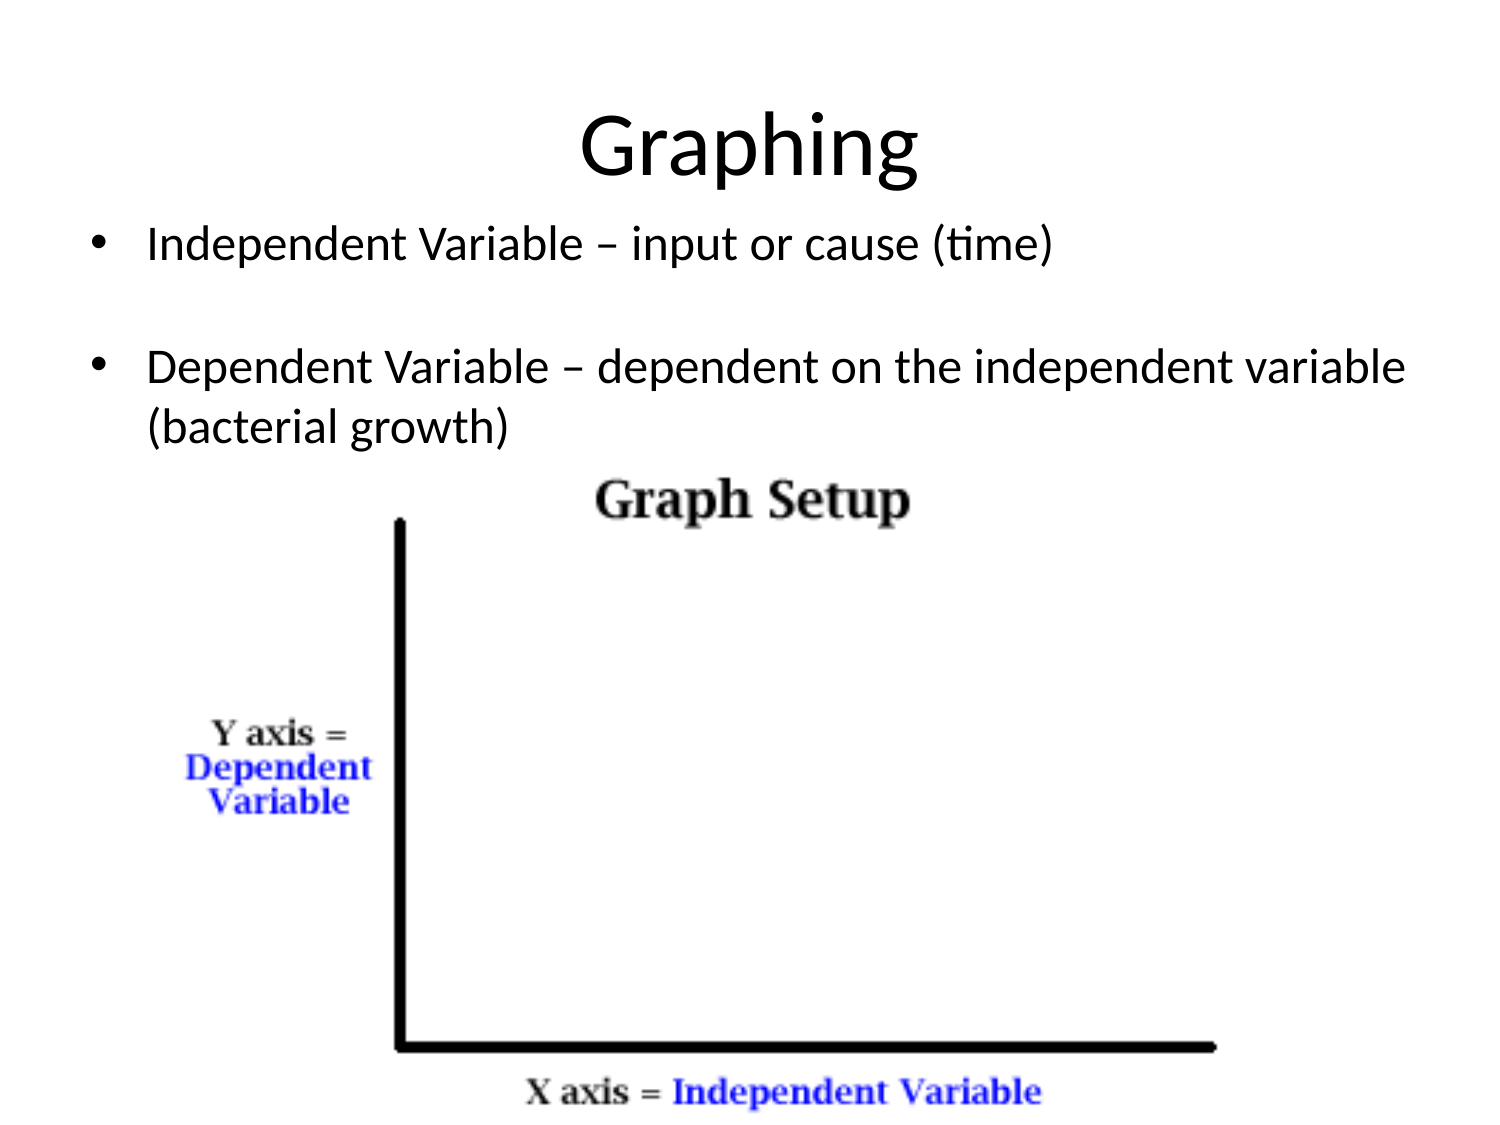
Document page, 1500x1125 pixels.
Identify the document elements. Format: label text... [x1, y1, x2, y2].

title Graphing [75, 45, 1425, 203]
picture [178, 473, 1229, 1125]
list Independent Variable – input or cause (time) Dependent Variable – dependent on the independent variable (bacterial growth) [75, 203, 1461, 1005]
